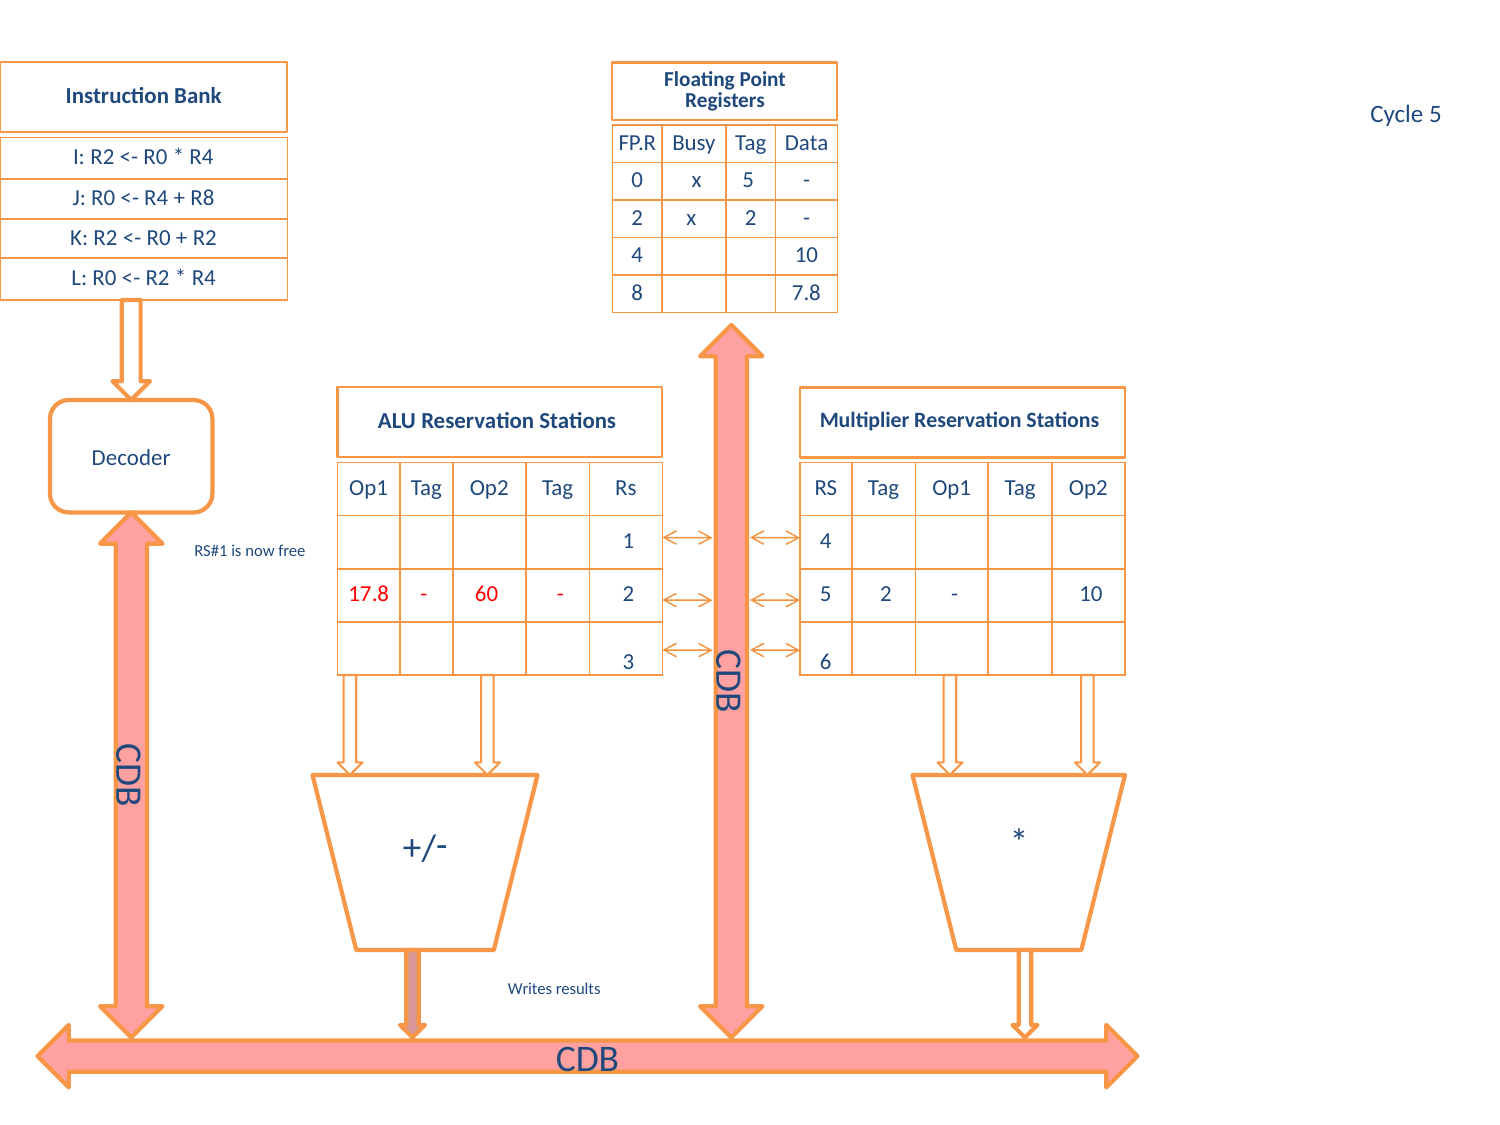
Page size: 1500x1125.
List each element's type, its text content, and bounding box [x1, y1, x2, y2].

table_cell K: R2 <- R0 + R2 [1, 220, 287, 257]
table_header Busy [663, 126, 725, 162]
text_box CDB [98, 510, 165, 1040]
text_box Writes results [485, 960, 627, 1015]
table_cell [727, 238, 775, 274]
table_cell 17.8 [338, 570, 399, 621]
title Multiplier Reservation Stations [798, 385, 1127, 460]
table_cell [989, 623, 1051, 674]
table_cell [916, 516, 987, 568]
table_cell [401, 623, 452, 674]
table_cell [853, 623, 915, 674]
table_cell 3 [590, 623, 662, 674]
text_box RS#1 is now free [173, 523, 327, 577]
table_header Op1 [338, 463, 399, 515]
table_cell x [663, 163, 725, 199]
table_cell [989, 570, 1051, 621]
table_header FP.R [613, 126, 661, 162]
text_box CDB [698, 322, 765, 1038]
text_box CDB [35, 1023, 1140, 1090]
table_header Tag [401, 463, 452, 515]
table_cell [454, 623, 525, 674]
table_cell [663, 238, 725, 274]
text_box ALU Reservation Stations [335, 385, 665, 460]
table_header Tag [727, 126, 775, 162]
text_box -/+ [310, 772, 540, 953]
text_box Cycle 5 [1310, 60, 1500, 164]
table_header Tag [527, 463, 589, 515]
table_cell [401, 516, 452, 568]
text_box [1073, 672, 1102, 778]
table_cell J: R0 <- R4 + R8 [1, 180, 287, 218]
table_cell 2 [727, 201, 775, 237]
table_header I: R2 <- R0 * R4 [1, 138, 287, 178]
table_cell [527, 516, 589, 568]
table_cell [1053, 516, 1124, 568]
text_box [398, 953, 427, 1040]
table_cell - [401, 570, 452, 621]
table_cell 7.8 [776, 276, 837, 312]
table_cell 6 [801, 623, 851, 674]
table_cell 8 [613, 276, 661, 312]
table_cell [1053, 623, 1124, 674]
table_cell [916, 623, 987, 674]
table_cell 5 [801, 570, 851, 621]
text_box [935, 672, 965, 778]
table_cell x [663, 201, 725, 237]
table_header Rs [590, 463, 662, 515]
table_cell [527, 623, 589, 674]
table_header Tag [853, 463, 915, 515]
table_header Tag [989, 463, 1051, 515]
table_cell 1 [590, 516, 662, 568]
table_header Op1 [916, 463, 987, 515]
text_box Floating Point Registers [610, 60, 839, 122]
table_cell 2 [613, 201, 661, 237]
table_cell [727, 276, 775, 312]
text_box * [910, 772, 1128, 953]
table_header Op2 [1053, 463, 1124, 515]
table_cell [853, 516, 915, 568]
table_header Op2 [454, 463, 525, 515]
table_cell 4 [613, 238, 661, 274]
table_cell [989, 516, 1051, 568]
table_cell 10 [776, 238, 837, 274]
text_box [335, 672, 365, 778]
table_cell 2 [590, 570, 662, 621]
text_box [110, 297, 152, 403]
text_box Instruction Bank [0, 60, 289, 134]
table_cell 4 [801, 516, 851, 568]
text_box [473, 672, 502, 772]
table_cell 2 [853, 570, 915, 621]
table_header RS [801, 463, 851, 515]
table_cell [338, 623, 399, 674]
table_cell - [916, 570, 987, 621]
table_cell - [527, 570, 589, 621]
table_cell [663, 276, 725, 312]
table_cell 0 [613, 163, 661, 199]
table_cell 10 [1053, 570, 1124, 621]
text_box [1010, 947, 1040, 1040]
table_header Data [776, 126, 837, 162]
table_cell 5 [727, 163, 775, 199]
table_cell [454, 516, 525, 568]
table_cell - [776, 201, 837, 237]
text_box Decoder [47, 397, 215, 515]
table_cell 60 [454, 570, 525, 621]
table_cell L: R0 <- R2 * R4 [1, 259, 287, 299]
table_cell [338, 516, 399, 568]
table_cell - [776, 163, 837, 199]
